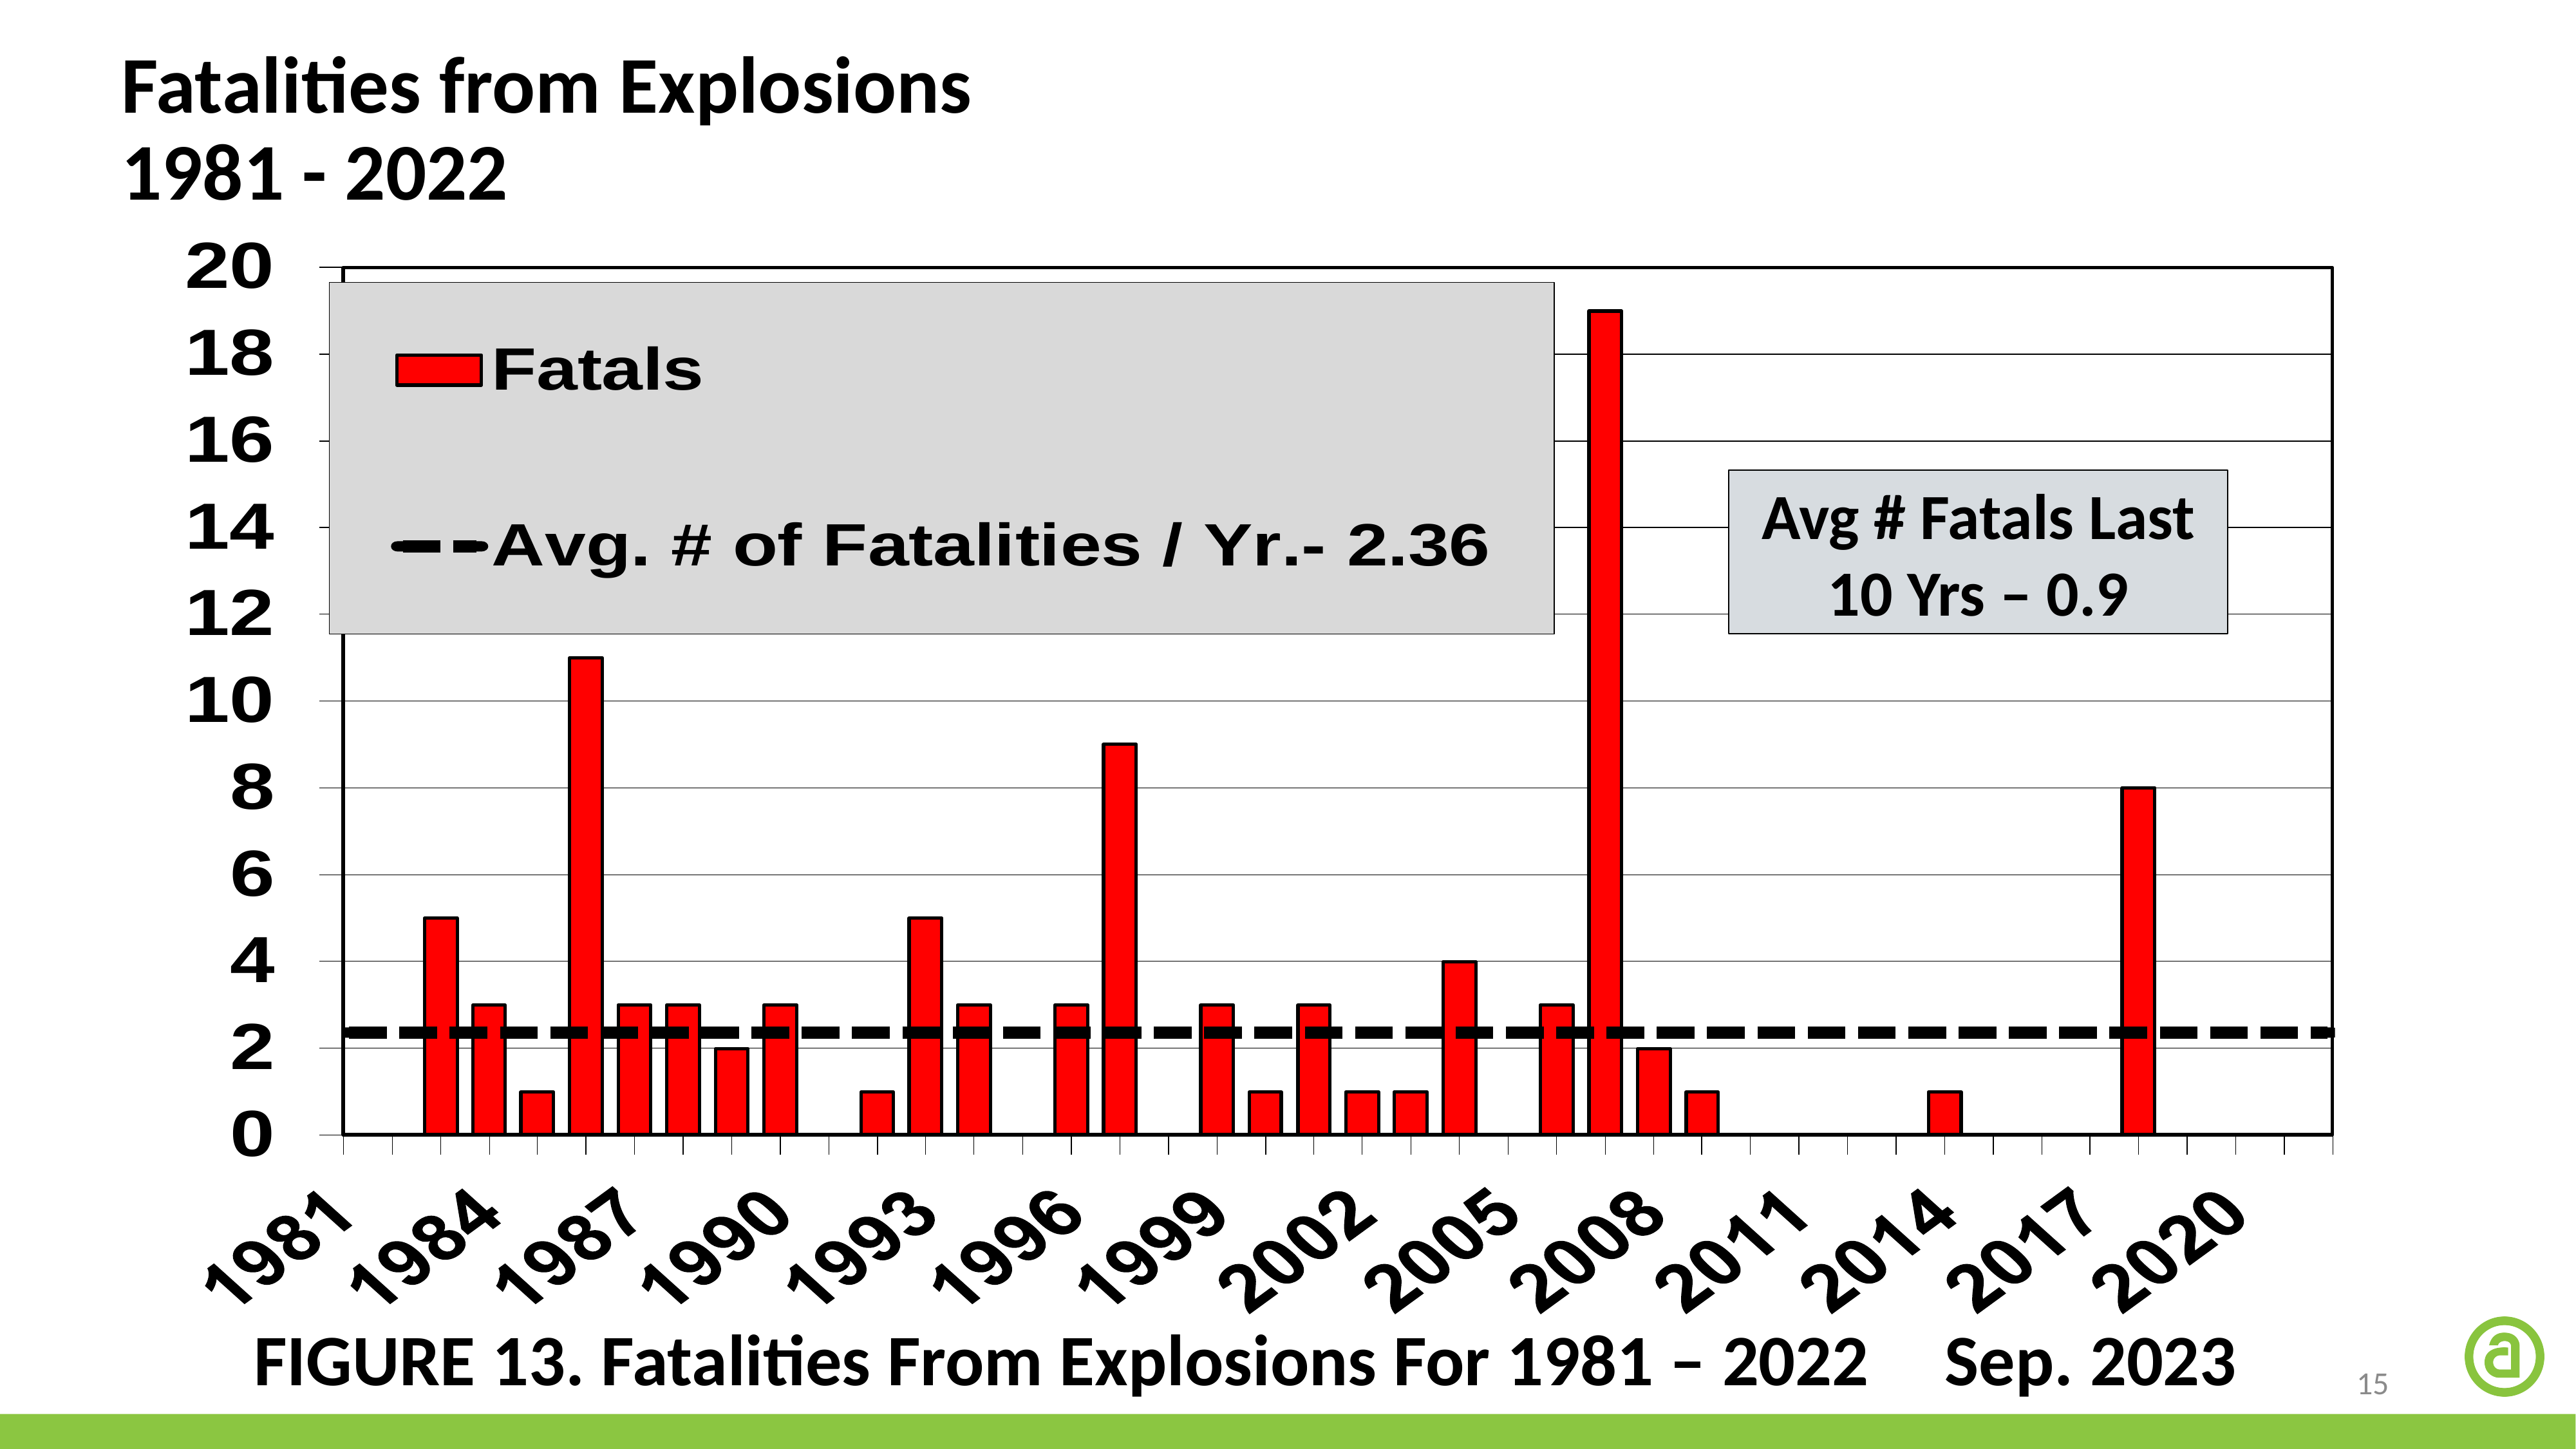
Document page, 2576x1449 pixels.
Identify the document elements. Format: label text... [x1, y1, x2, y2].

text_box FIGURE 13. Fatalities From Explosions For 1981 – 2022 Sep. 2023 [244, 1318, 2443, 1449]
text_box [166, 220, 2434, 1377]
picture [2460, 1312, 2549, 1401]
text_box Fatalities from Explosions 1981 - 2022 [111, 38, 1928, 173]
